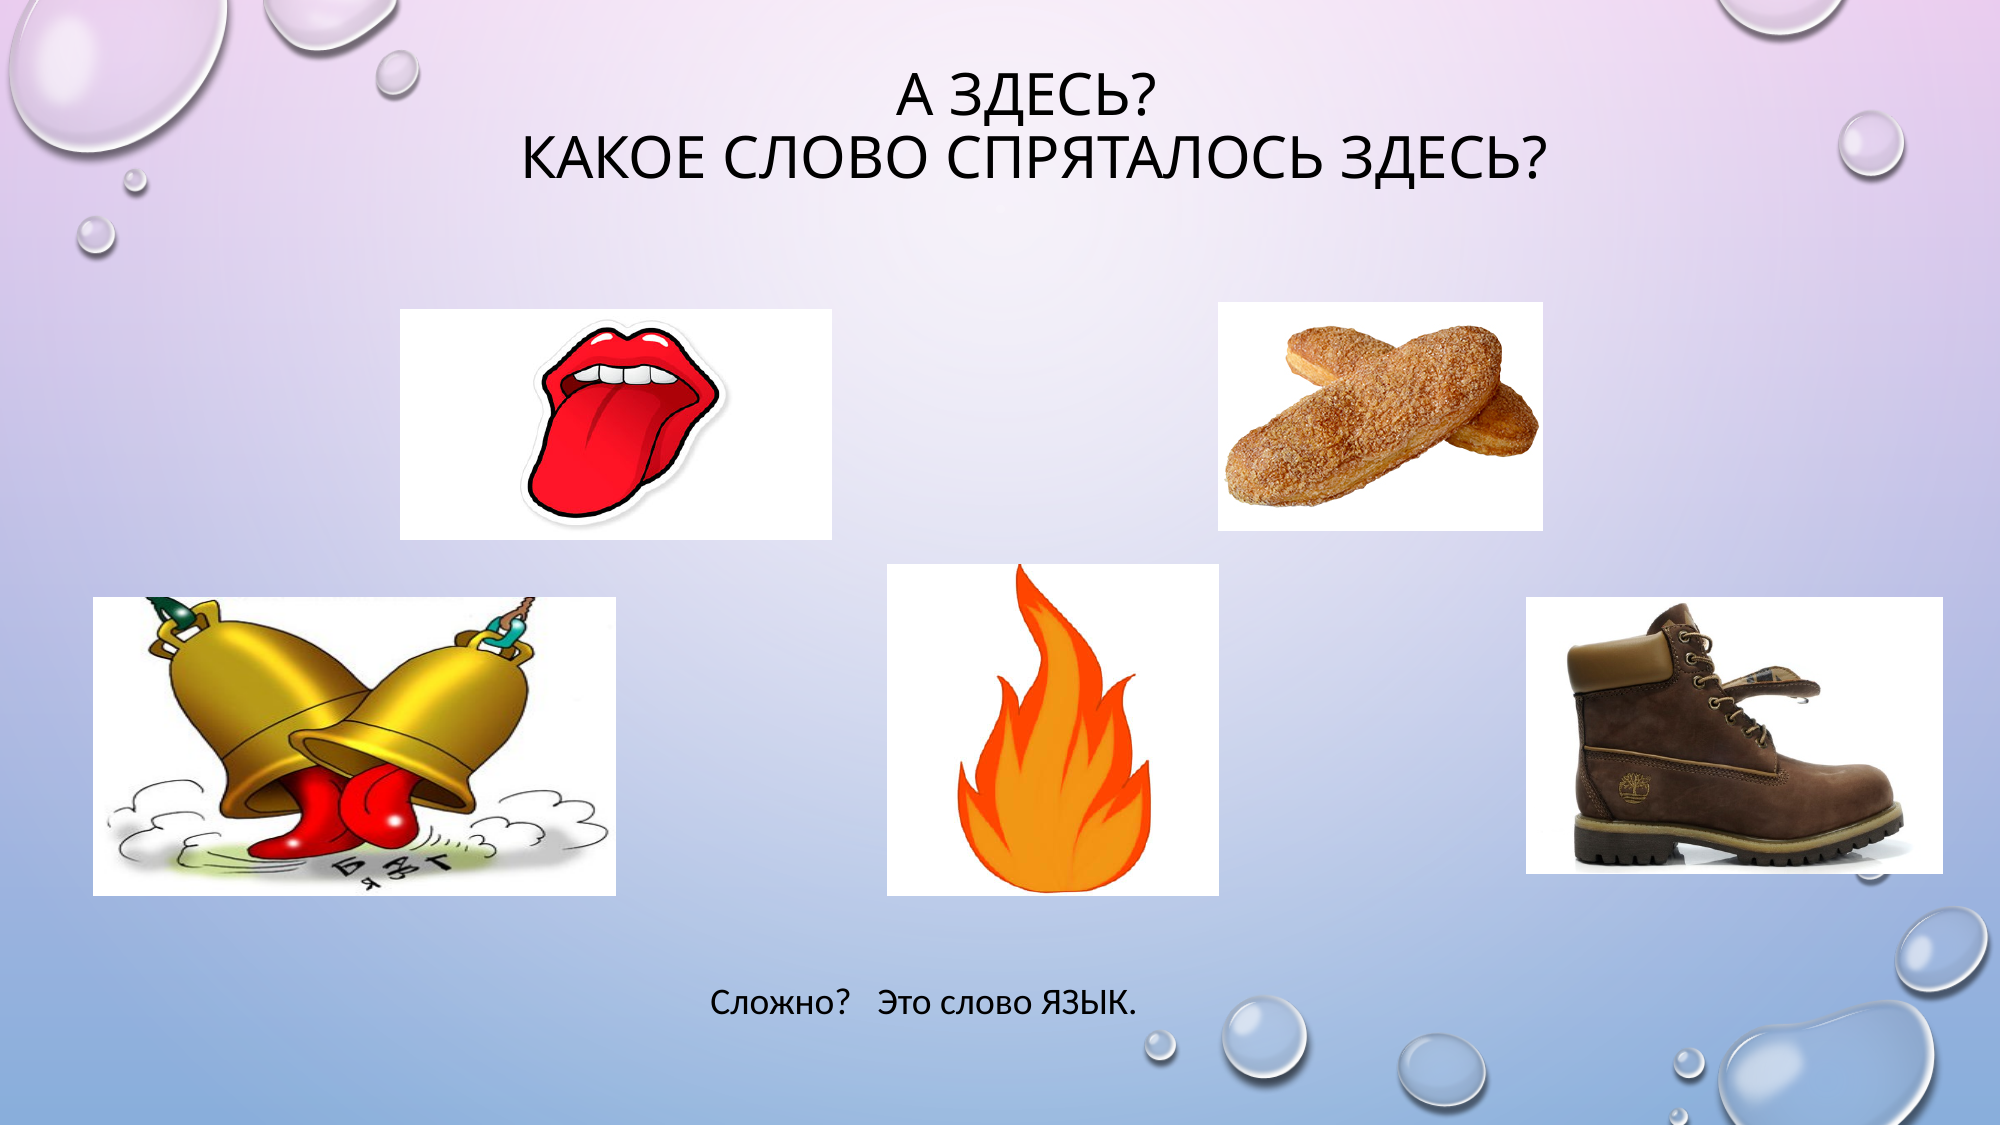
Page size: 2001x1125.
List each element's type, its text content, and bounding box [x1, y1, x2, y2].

title А здесь? Какое слово спряталось здесь? [334, 57, 1735, 200]
picture [0, 0, 2000, 1125]
text_box Сложно? Это слово ЯЗЫК. [695, 970, 1179, 1030]
